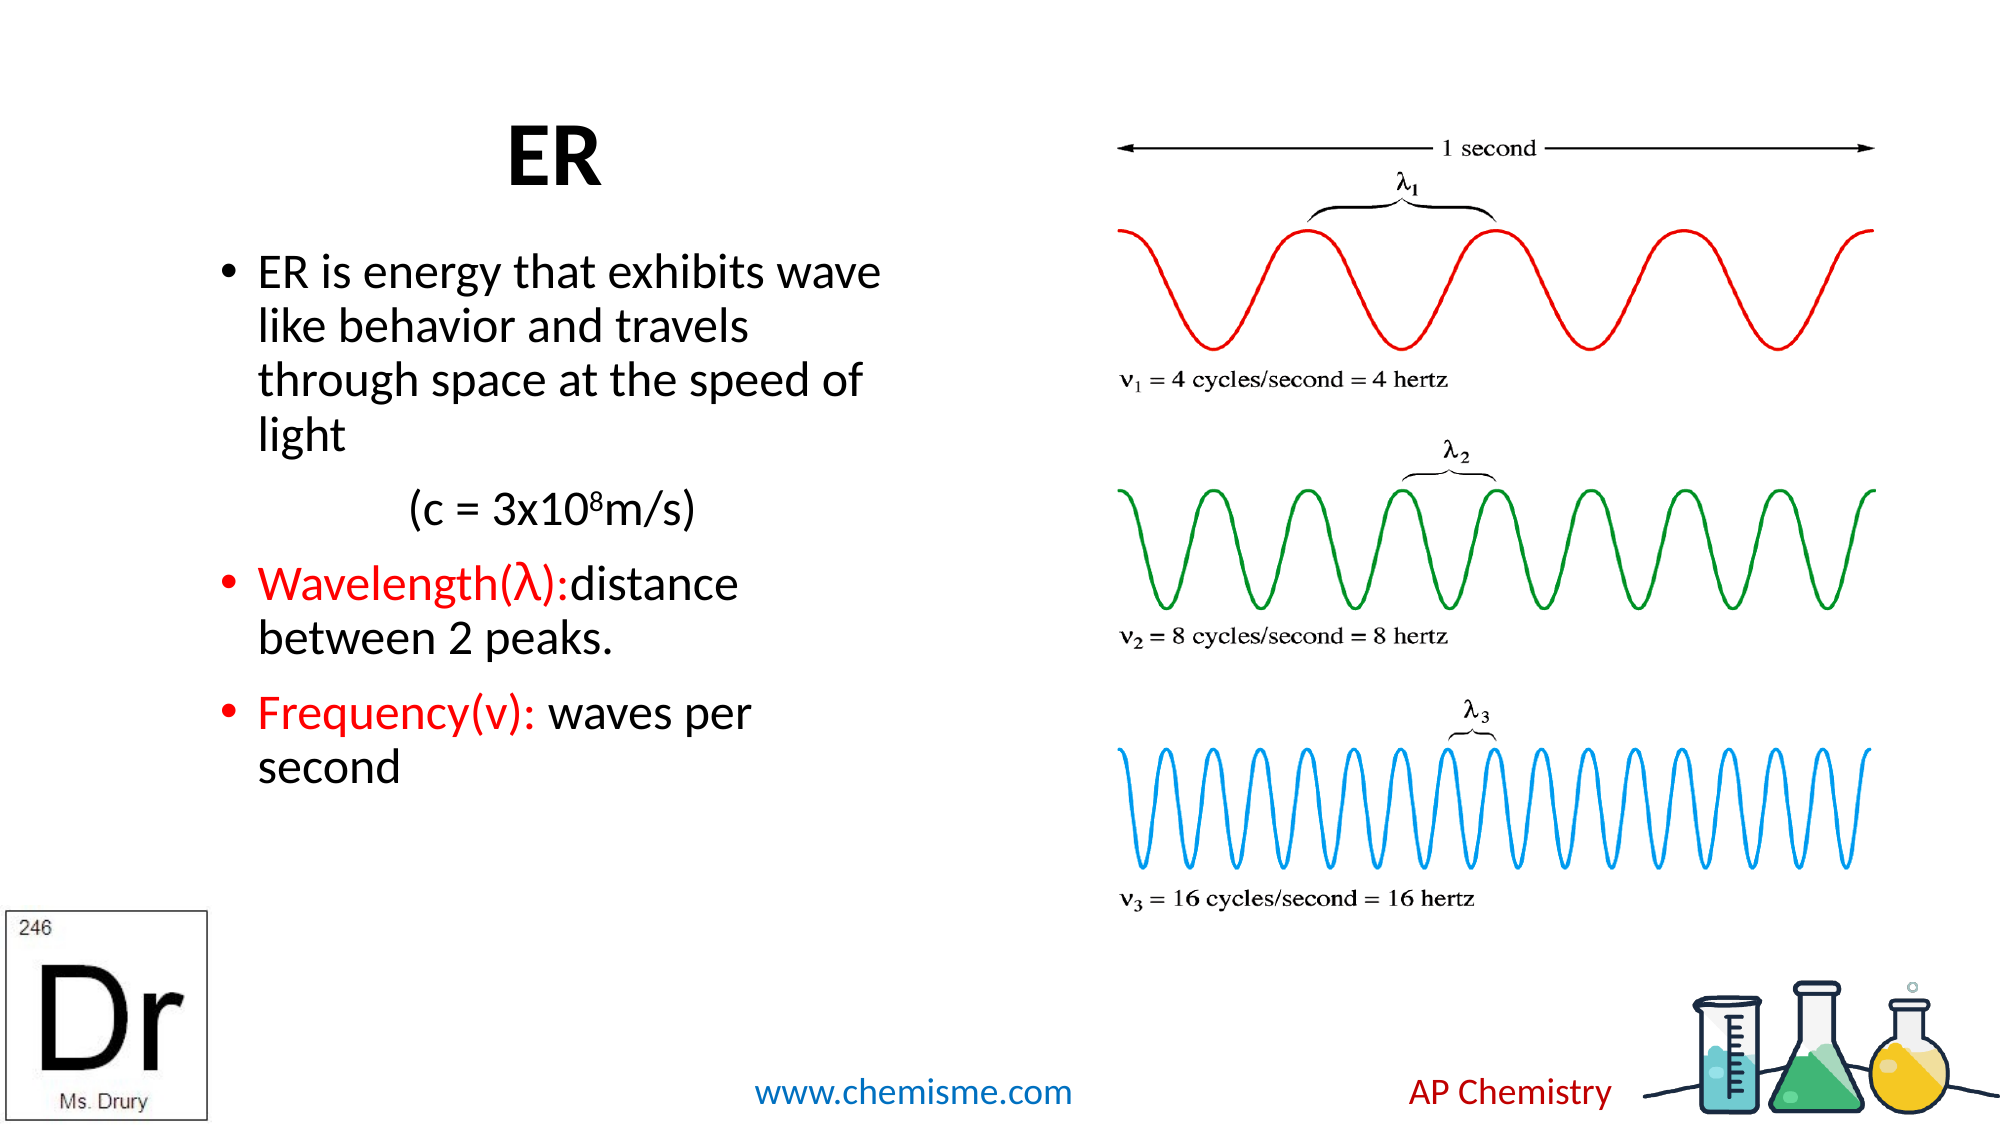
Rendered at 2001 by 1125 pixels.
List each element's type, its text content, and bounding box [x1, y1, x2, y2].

picture [1602, 882, 2001, 1125]
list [1062, 74, 1931, 980]
title ER [491, 46, 758, 238]
picture [0, 905, 212, 1125]
list ER is energy that exhibits wave like behavior and travels through space at the speed of light (c = 3x108m/s) Wavelength(λ):distance between 2 peaks. Frequency(v): waves per second [205, 238, 918, 1089]
